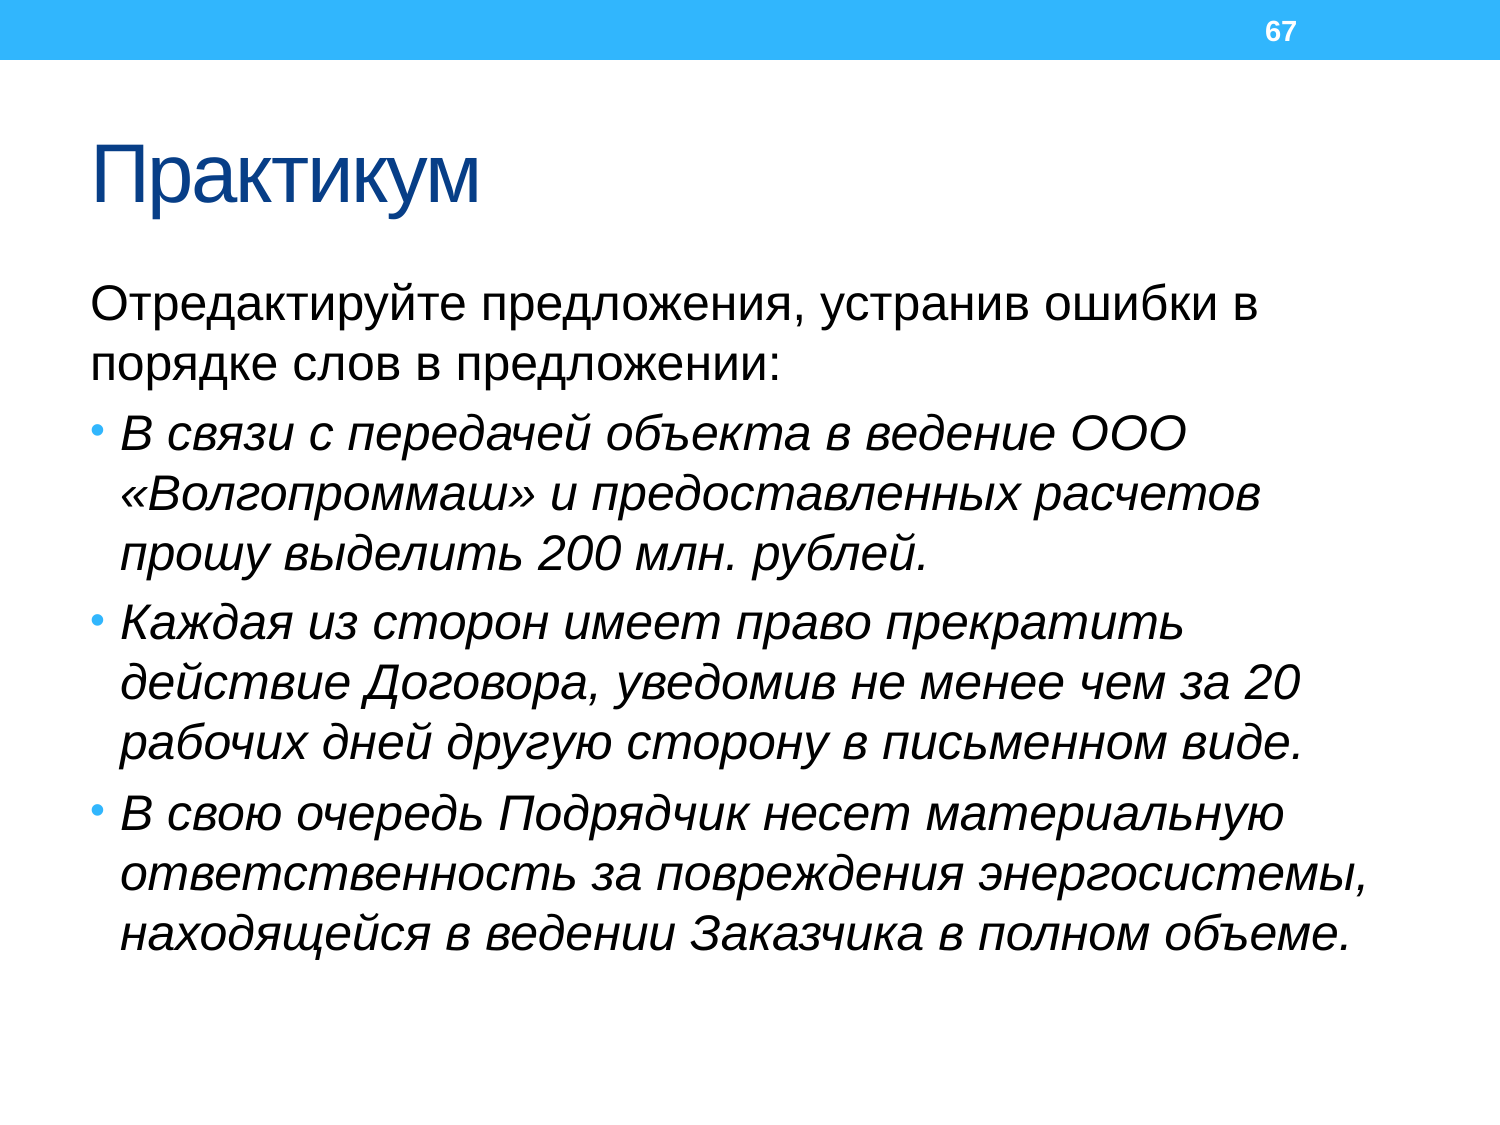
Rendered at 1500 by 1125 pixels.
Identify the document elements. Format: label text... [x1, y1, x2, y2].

list Отредактируйте предложения, устранив ошибки в порядке слов в предложении: В связи с передачей объекта в ведение ООО «Волгопроммаш» и предоставленных расчетов прошу выделить 200 млн. рублей. Каждая из сторон имеет право прекратить действие Договора, уведомив не менее чем за 20 рабочих дней другую сторону в письменном виде. В свою очередь Подрядчик несет материальную ответственность за повреждения энергосистемы, находящейся в ведении Заказчика в полном объеме. [75, 262, 1425, 1063]
title Практикум [75, 87, 1425, 250]
slide_number 67 [1250, 3, 1425, 57]
